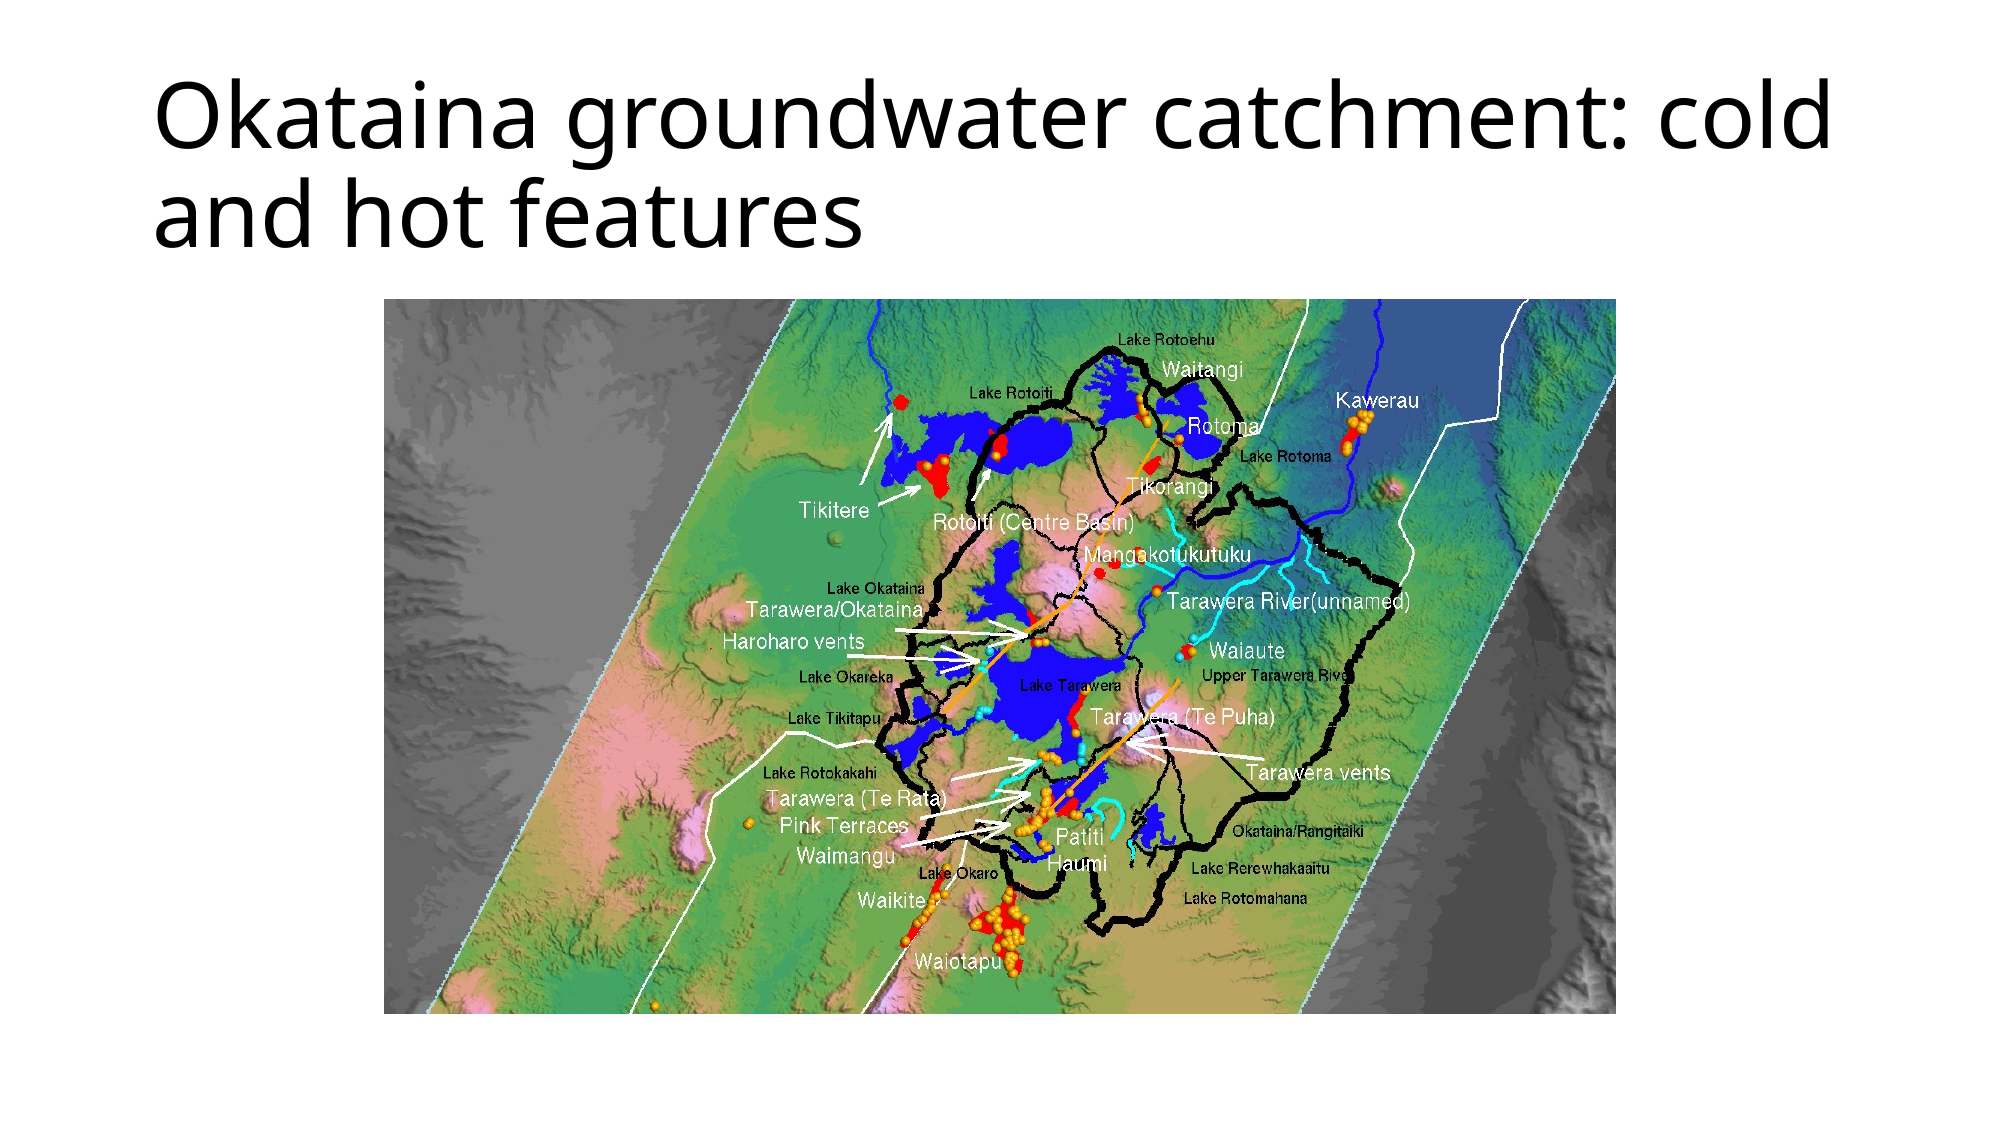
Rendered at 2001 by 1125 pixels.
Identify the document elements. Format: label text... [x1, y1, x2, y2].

title Okataina groundwater catchment: cold and hot features [137, 59, 1863, 278]
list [384, 299, 1616, 1014]
